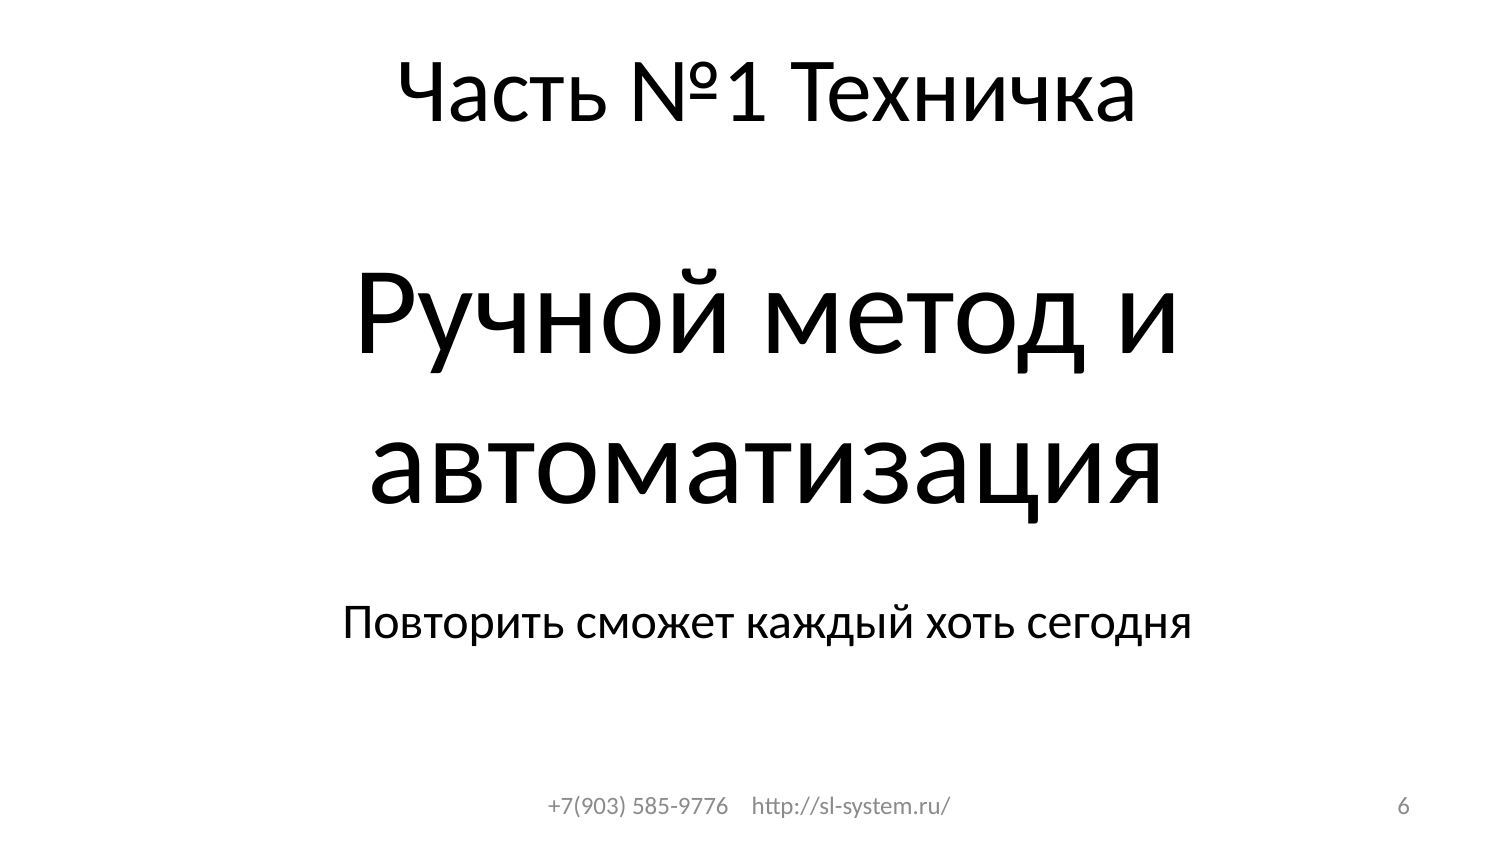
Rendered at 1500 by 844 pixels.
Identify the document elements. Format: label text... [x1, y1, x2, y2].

footer +7(903) 585-9776 http://sl-system.ru/ [512, 782, 988, 827]
title Часть №1 Техничка [88, 32, 1447, 139]
text_box Ручной метод и автоматизация Повторить сможет каждый хоть сегодня [76, 220, 1459, 656]
slide_number 6 [1074, 782, 1425, 827]
